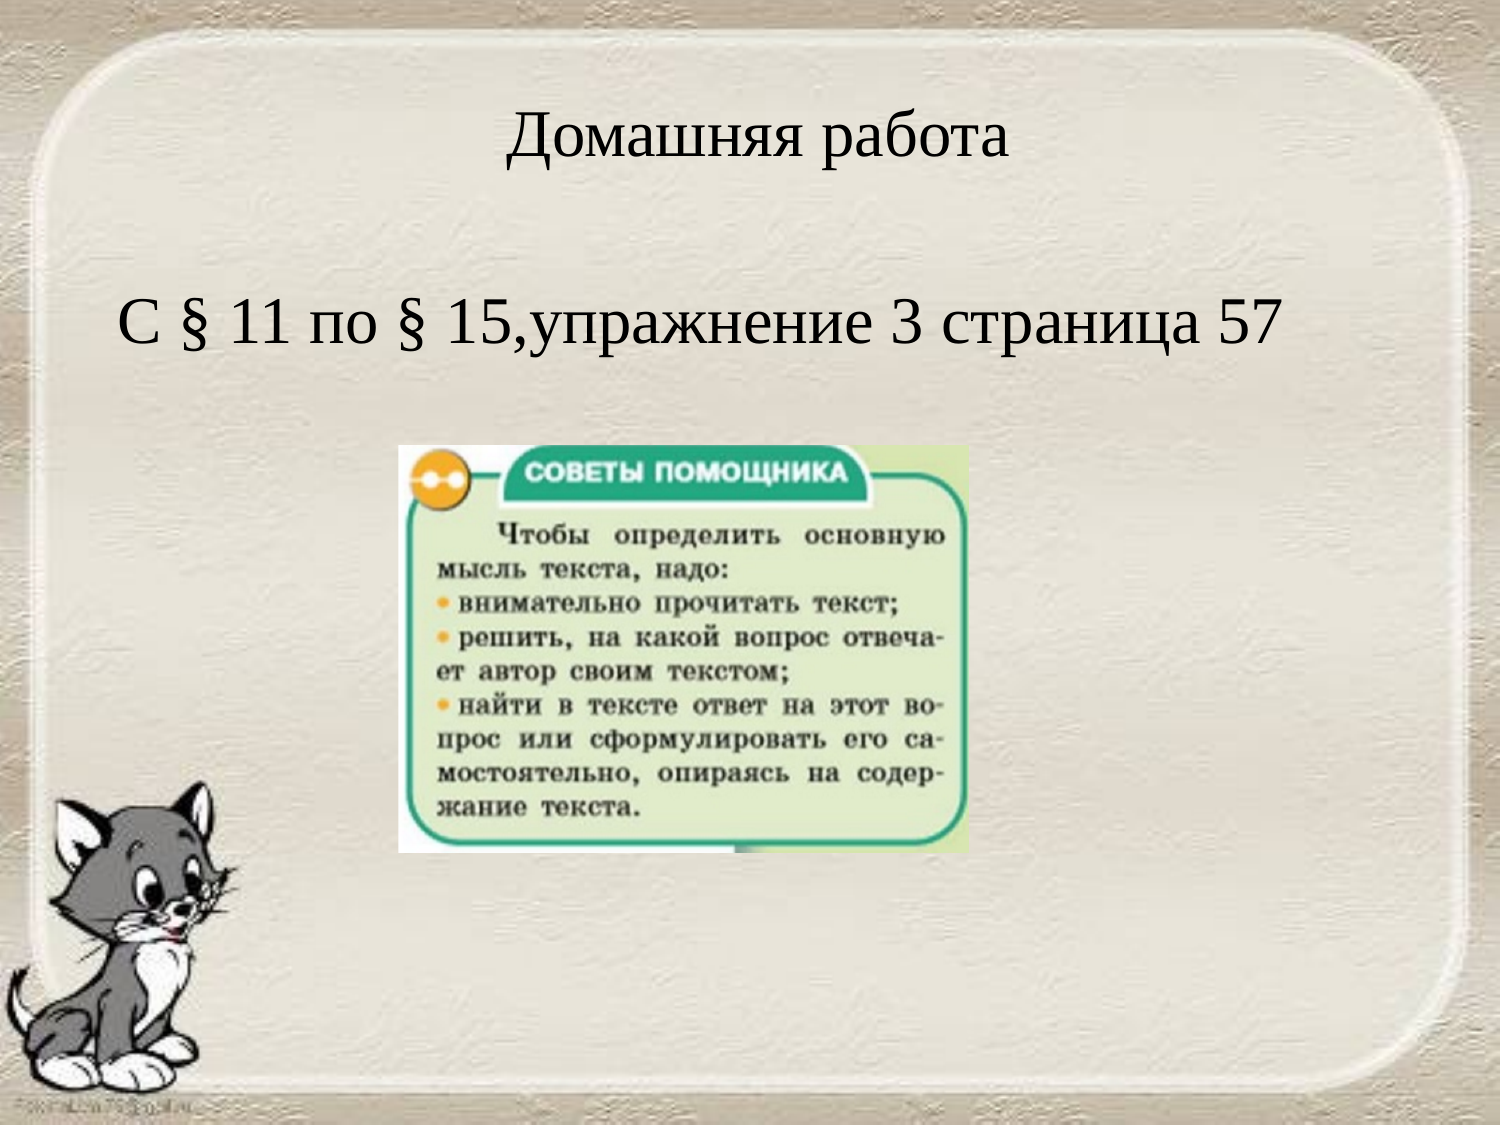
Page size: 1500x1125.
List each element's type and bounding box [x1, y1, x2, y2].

picture [0, 0, 1500, 1125]
list [398, 445, 970, 853]
